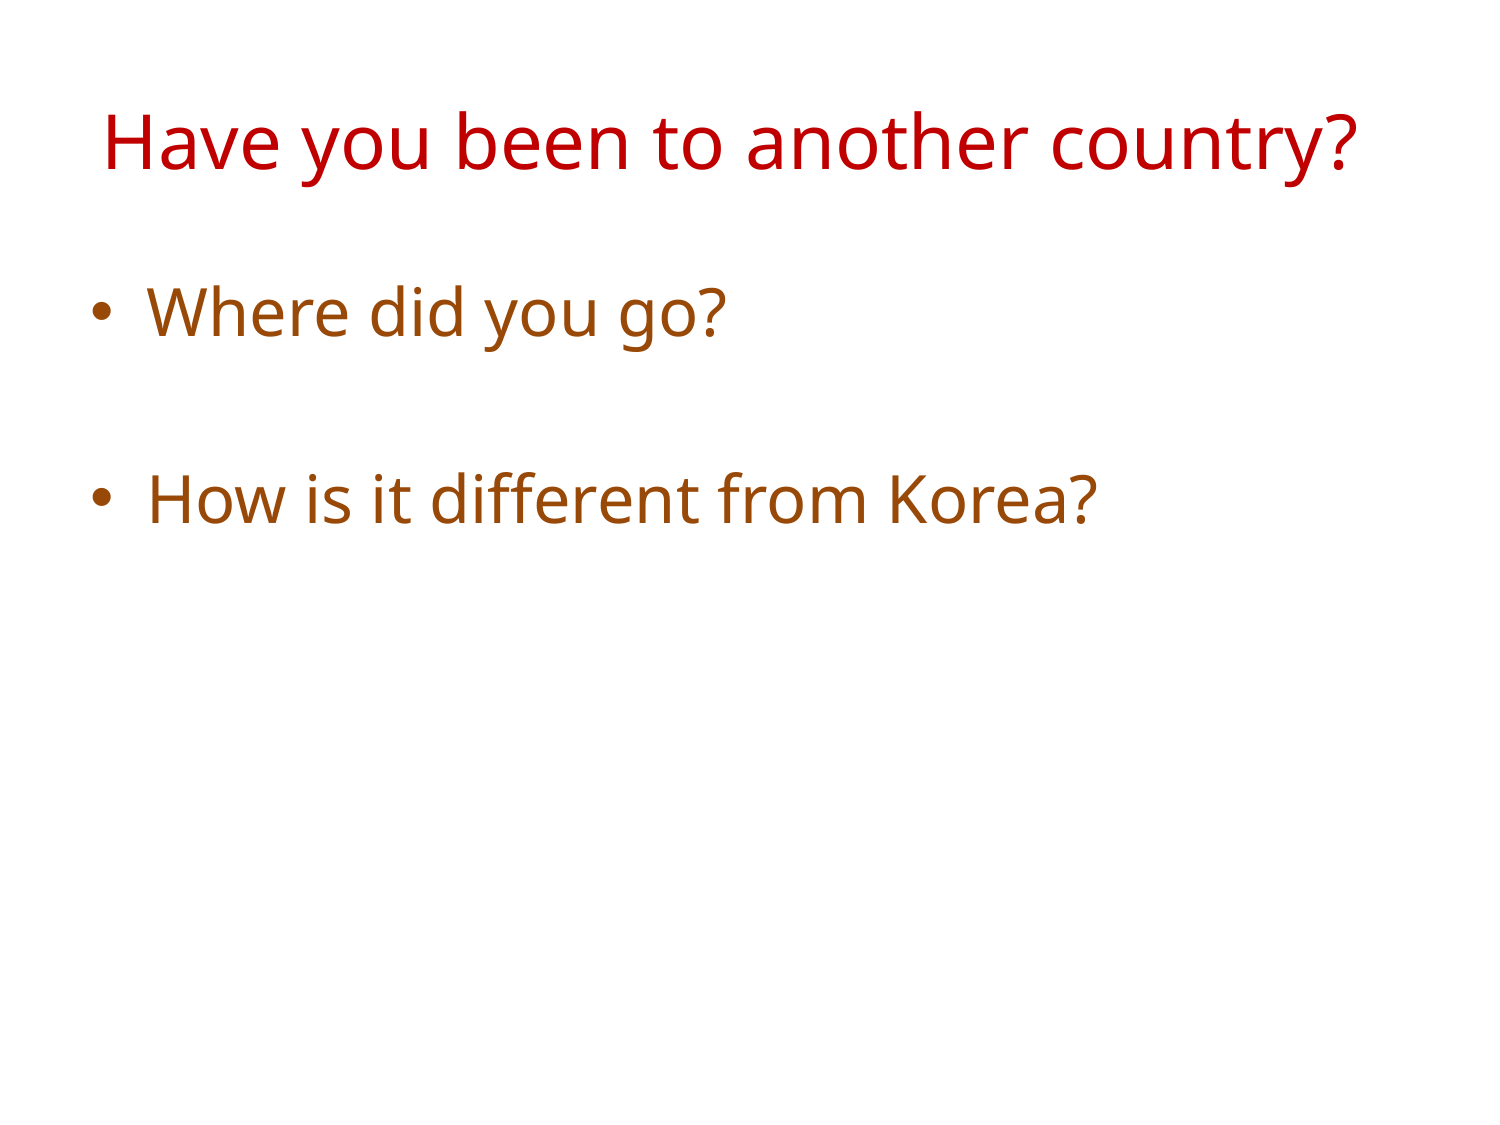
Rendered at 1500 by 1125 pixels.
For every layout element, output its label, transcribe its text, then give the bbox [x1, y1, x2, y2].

title Have you been to another country? [75, 45, 1425, 233]
list Where did you go? How is it different from Korea? [75, 262, 1425, 1005]
